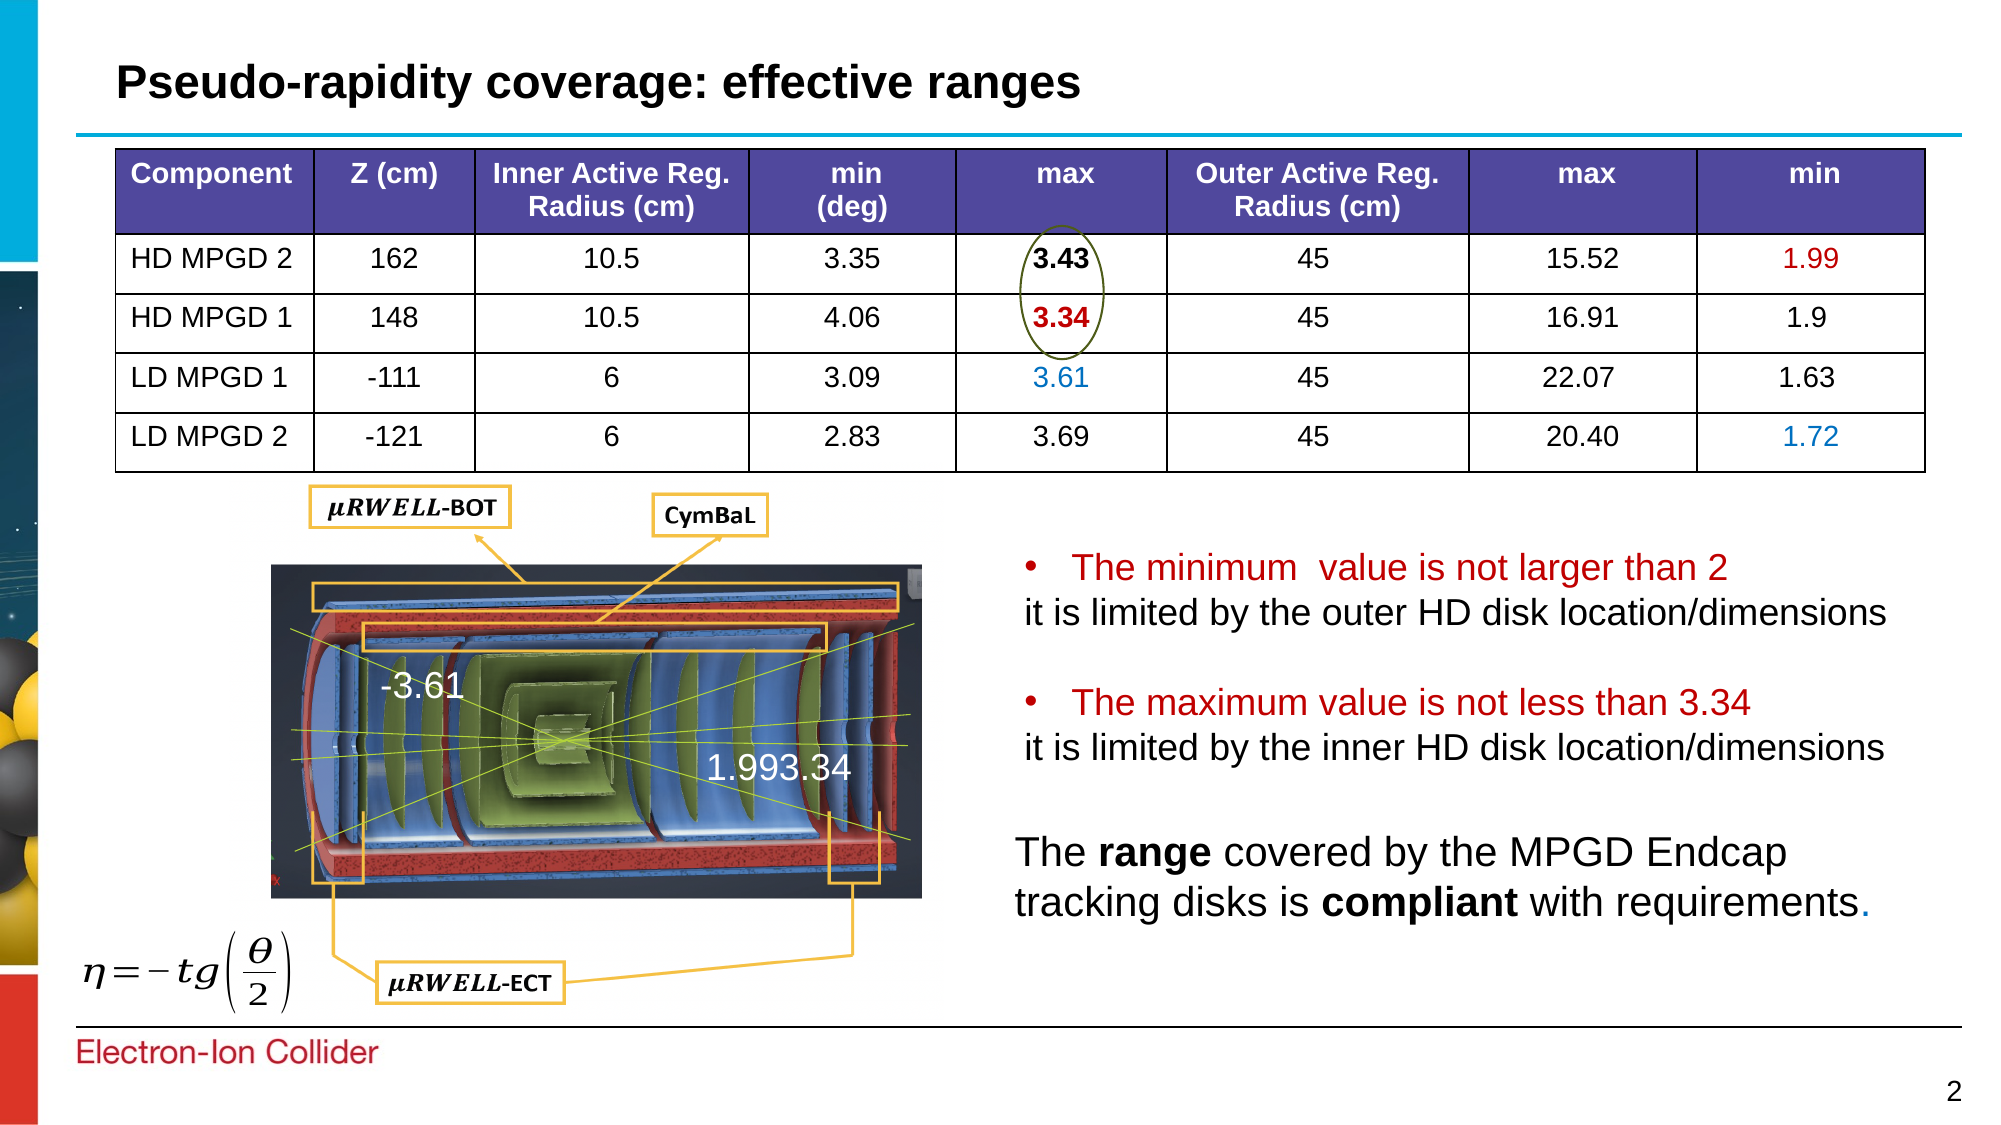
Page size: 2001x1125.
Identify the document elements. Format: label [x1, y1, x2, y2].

text_box [1019, 224, 1105, 361]
picture [0, 0, 2001, 1125]
text_box [229, 462, 944, 1020]
